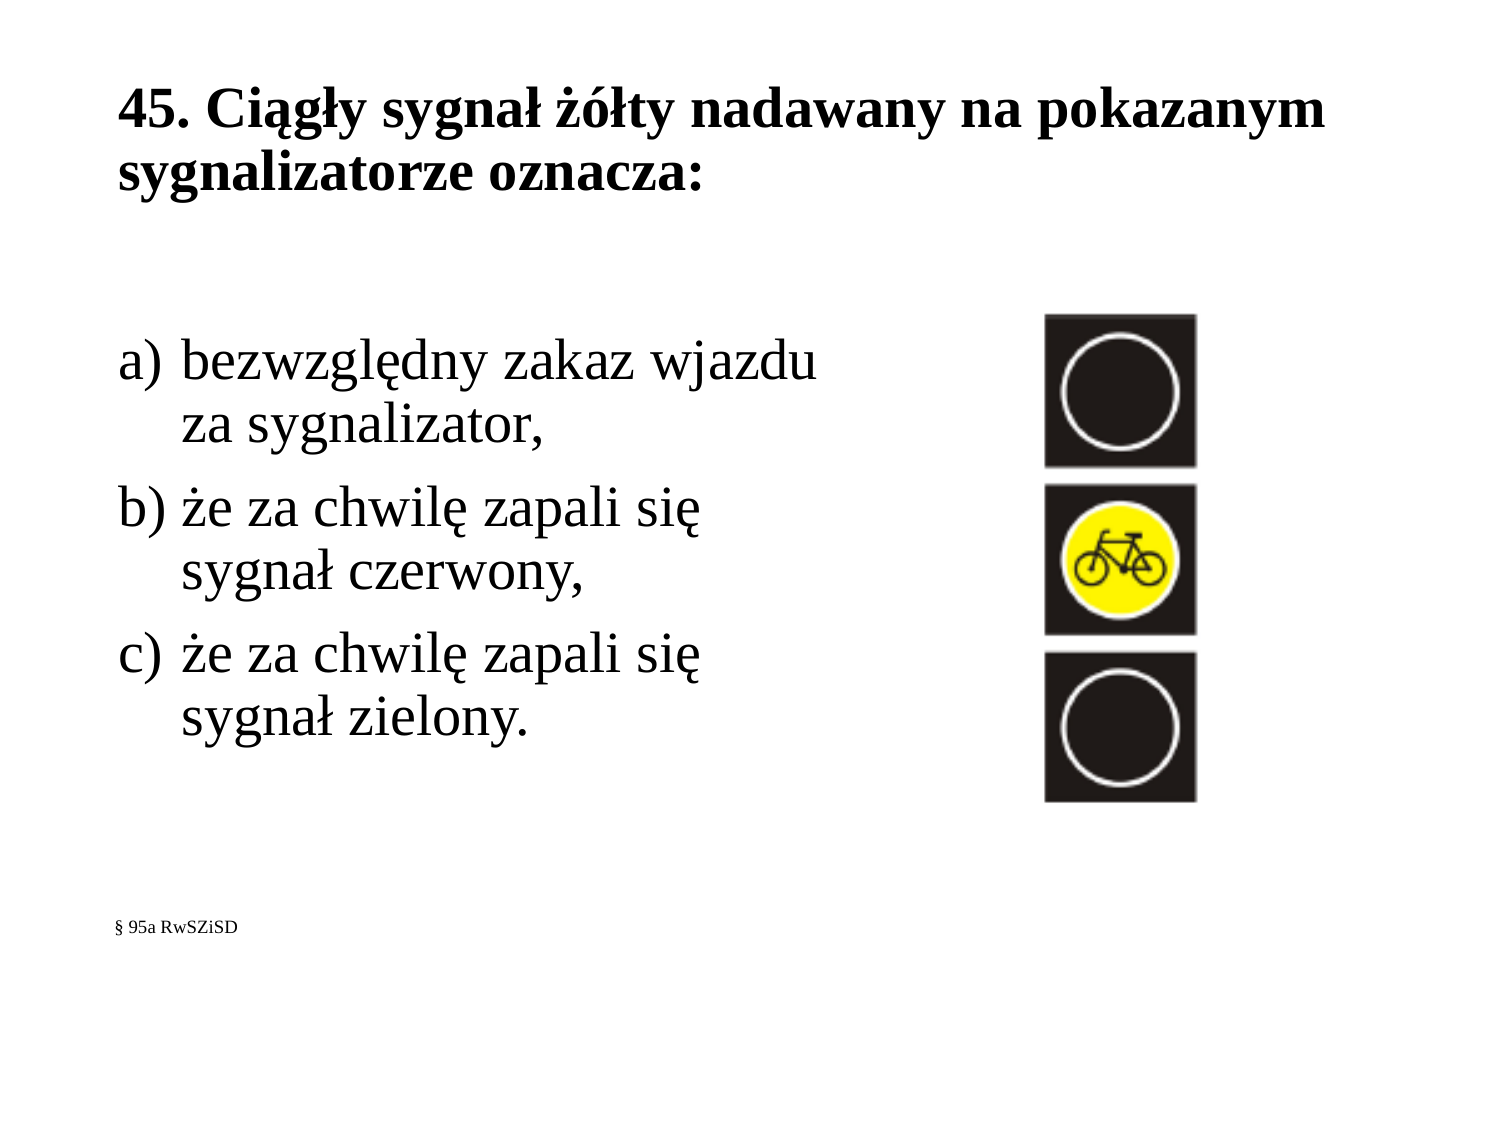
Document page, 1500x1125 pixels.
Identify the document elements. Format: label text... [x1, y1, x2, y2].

title 45. Ciągły sygnał żółty nadawany na pokazanym sygnalizatorze oznacza: [102, 59, 1398, 221]
list bezwzględny zakaz wjazdu za sygnalizator, że za chwilę zapali się sygnał czerwony, że za chwilę zapali się sygnał zielony. [102, 321, 841, 848]
text_box § 95a RwSZiSD [103, 892, 1397, 963]
picture [1033, 305, 1208, 808]
